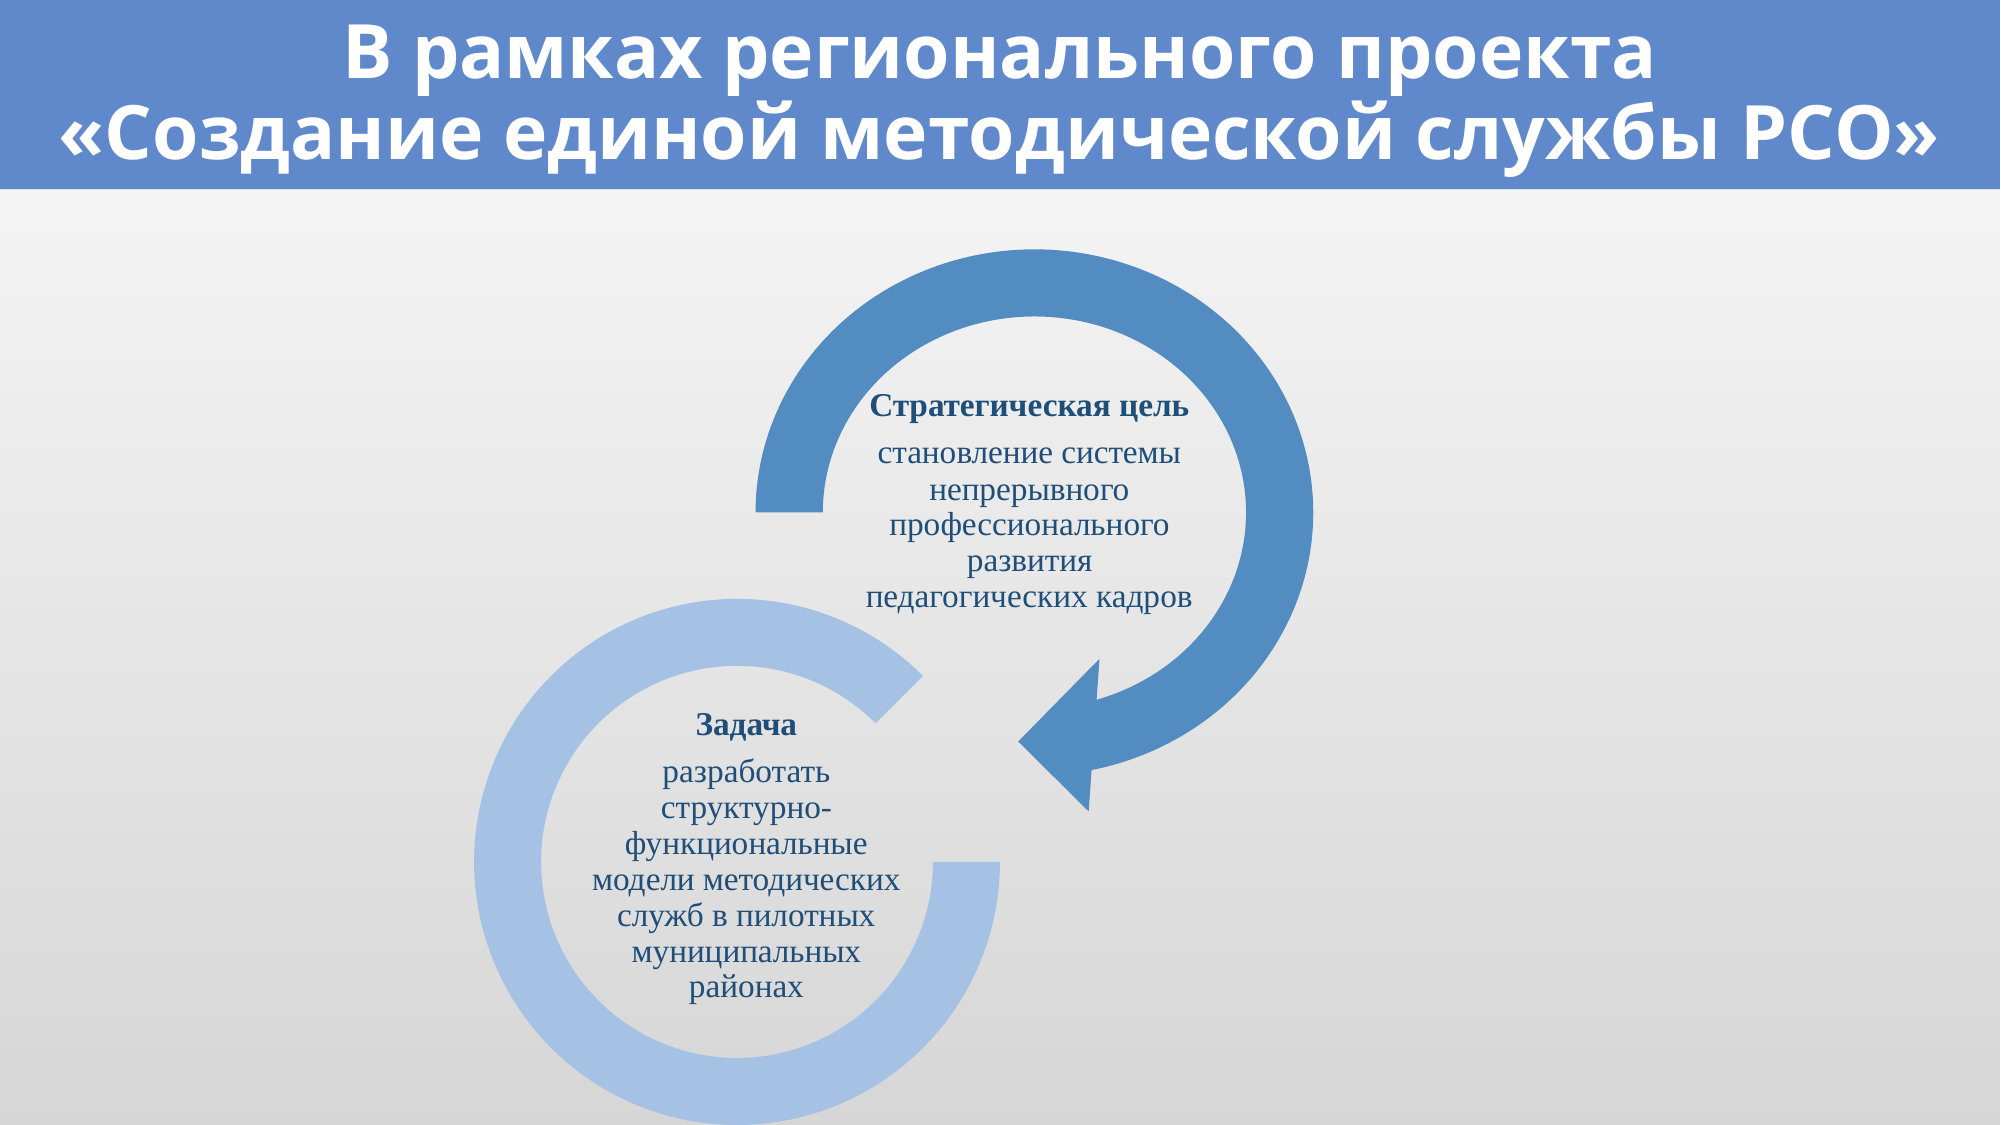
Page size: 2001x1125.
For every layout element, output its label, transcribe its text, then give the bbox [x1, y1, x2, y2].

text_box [51, 206, 1908, 1125]
text_box В рамках регионального проекта «Создание единой методической службы РСО» [0, 0, 2000, 190]
